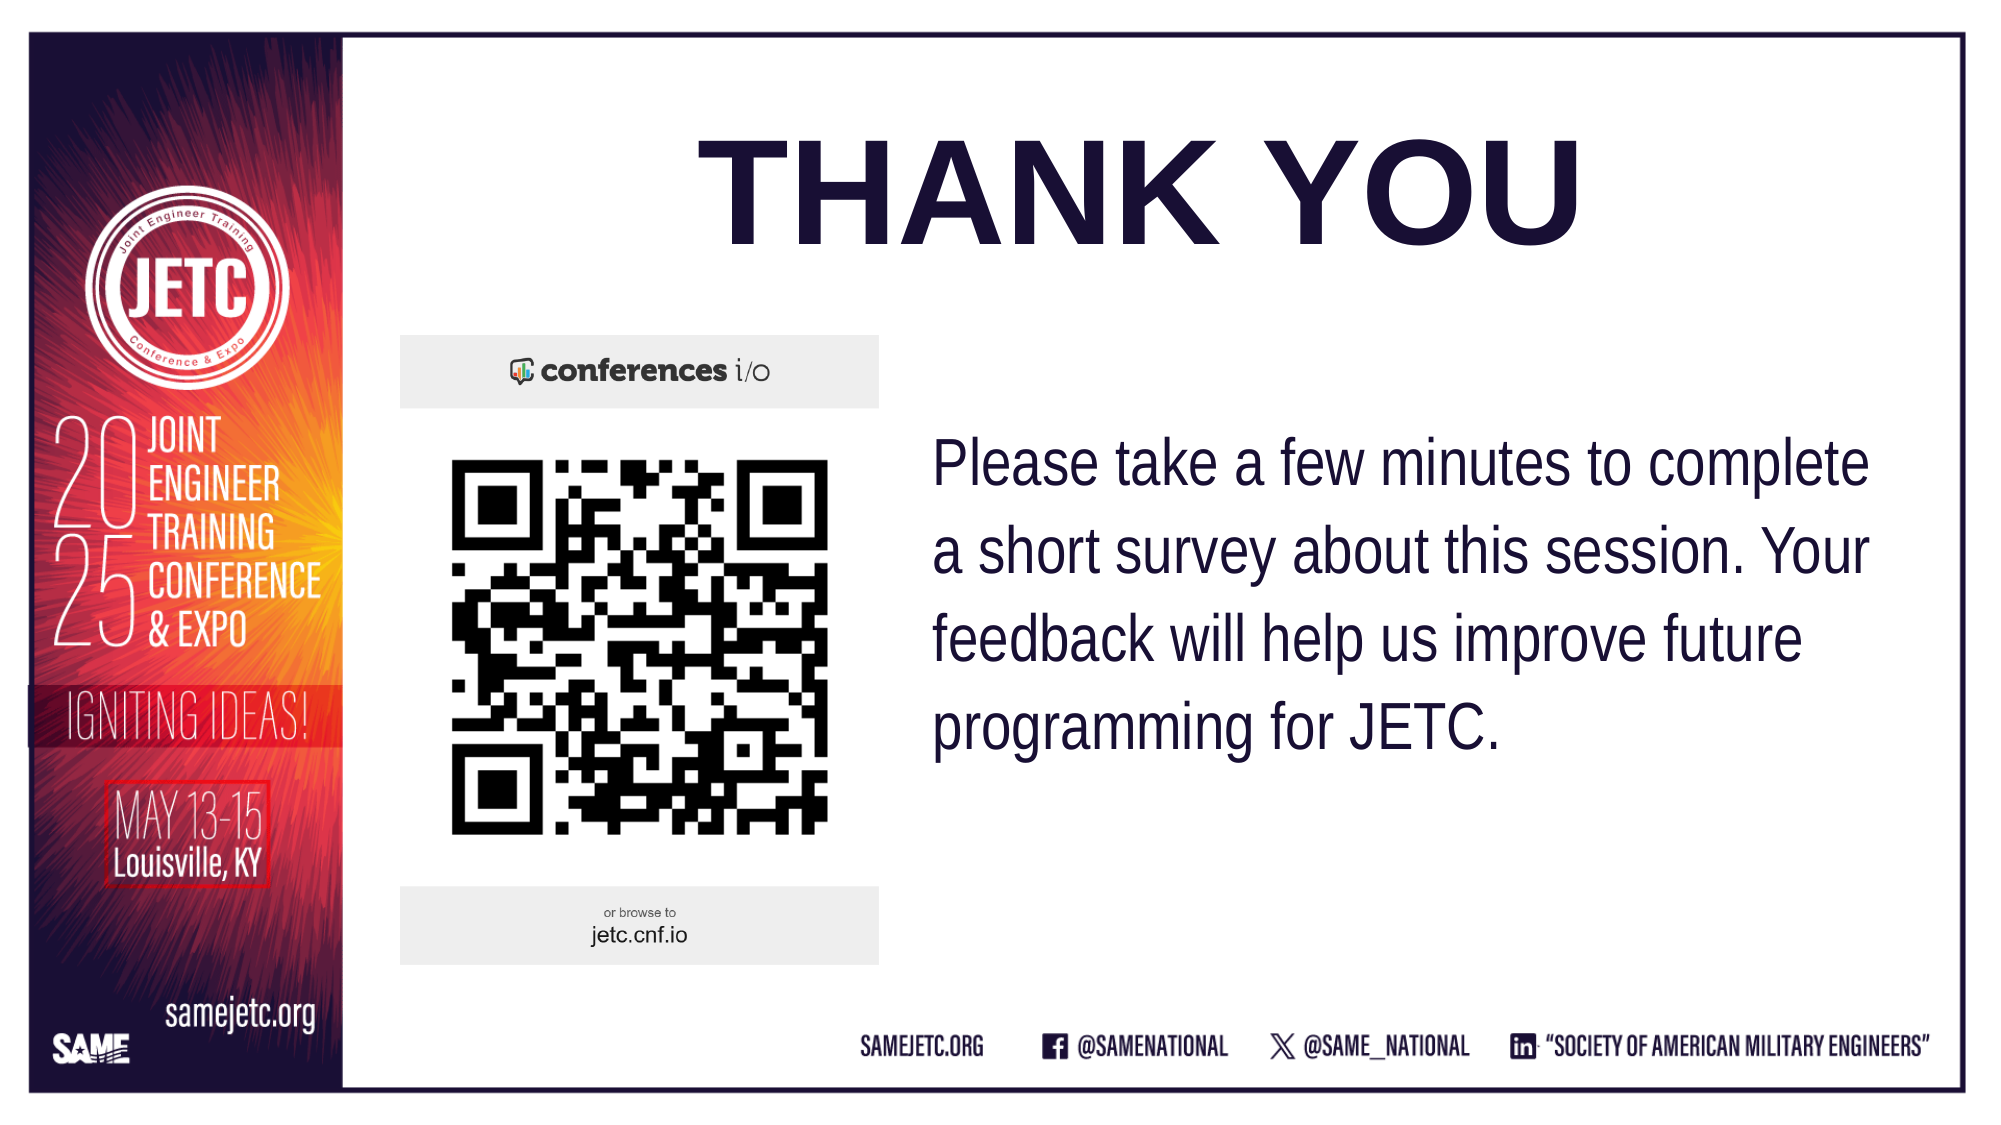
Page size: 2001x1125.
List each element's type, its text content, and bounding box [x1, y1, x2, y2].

picture [0, 0, 2001, 1125]
title THANK YOU [363, 61, 1921, 307]
list Please take a few minutes to complete a short survey about this session. Your feedback will help us improve future programming for JETC. [913, 403, 1921, 871]
